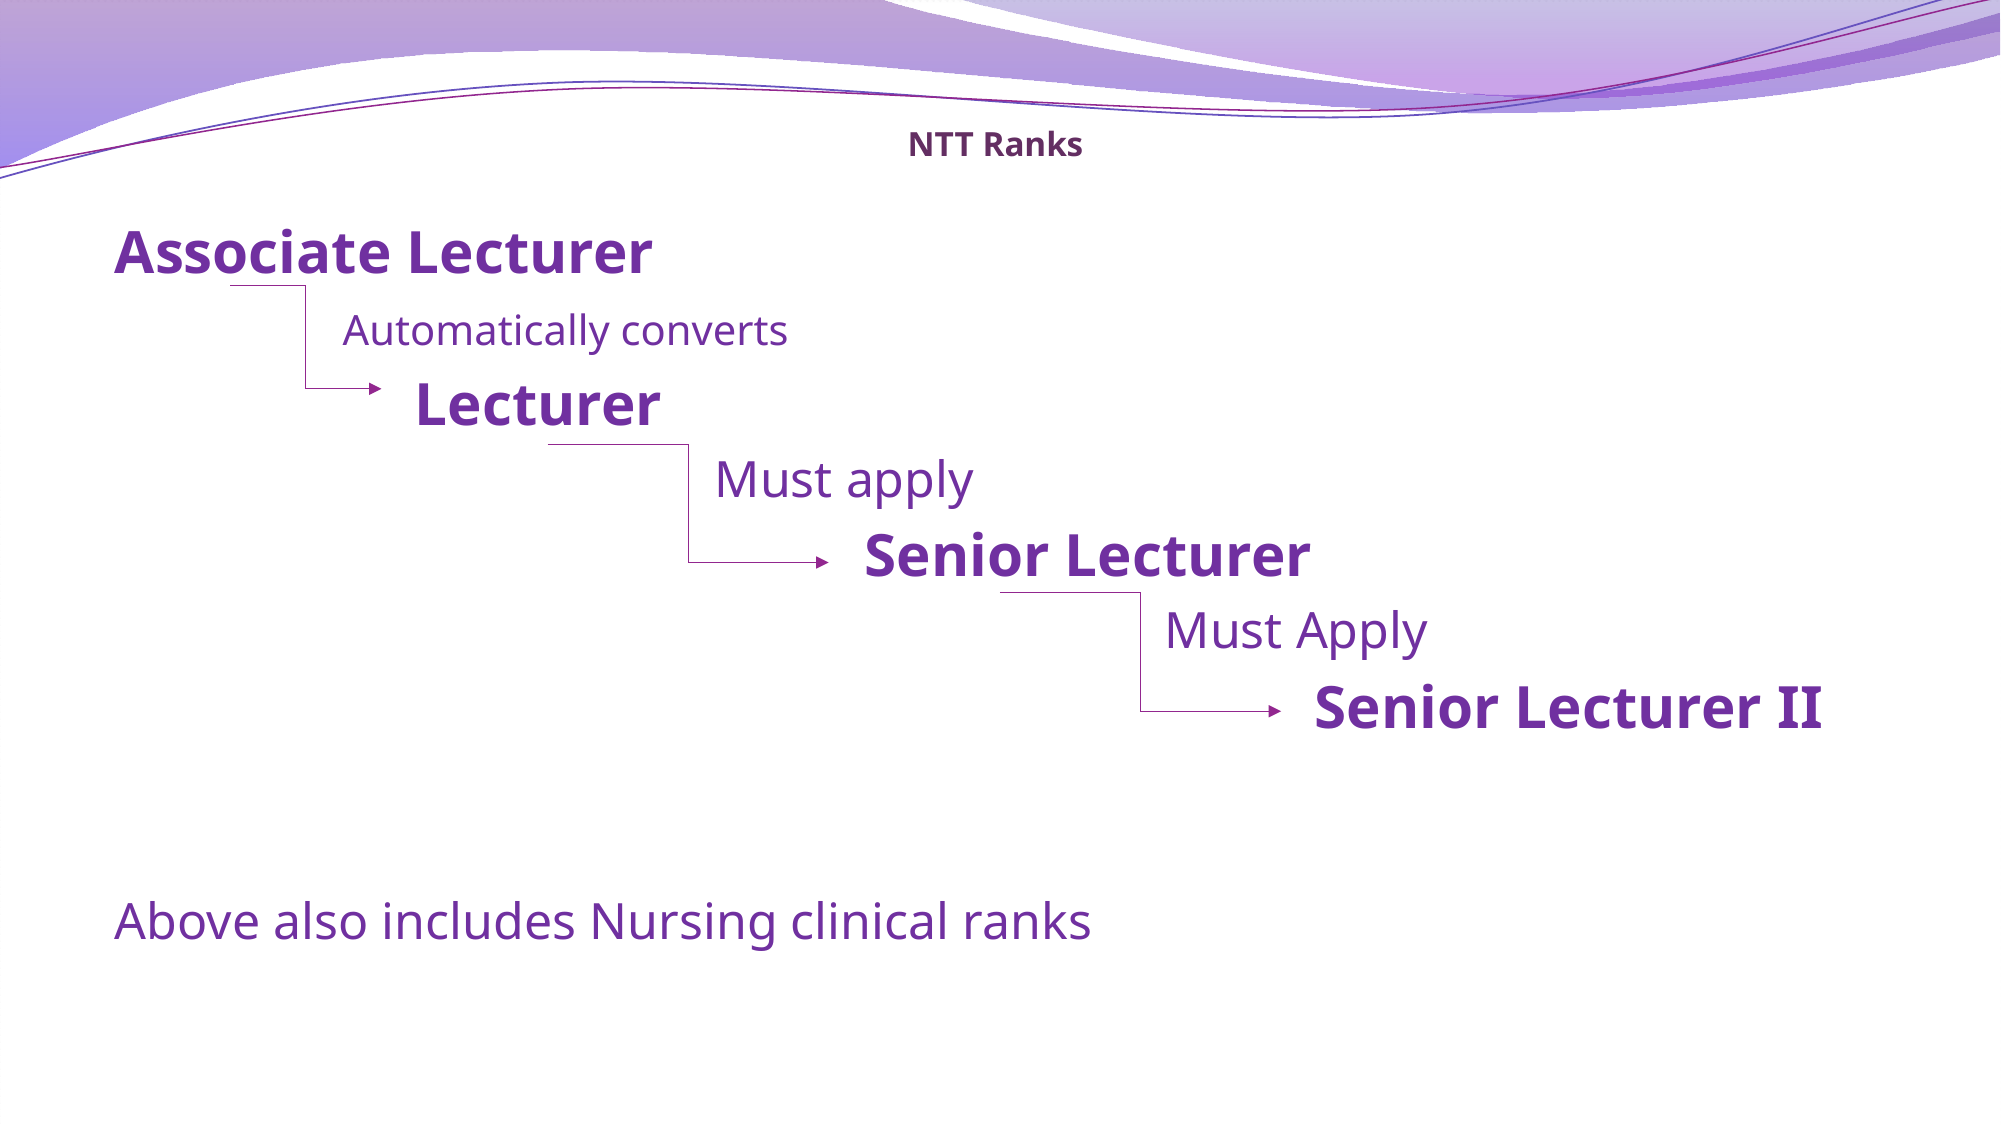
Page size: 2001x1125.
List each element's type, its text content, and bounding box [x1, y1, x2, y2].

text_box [999, 592, 1281, 712]
title NTT Ranks [99, 115, 1900, 164]
list Associate Lecturer Automatically converts Lecturer Must apply Senior Lecturer Must Apply Senior Lecturer II Above also includes Nursing clinical ranks [99, 208, 1900, 1010]
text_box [230, 285, 382, 389]
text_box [547, 444, 829, 563]
